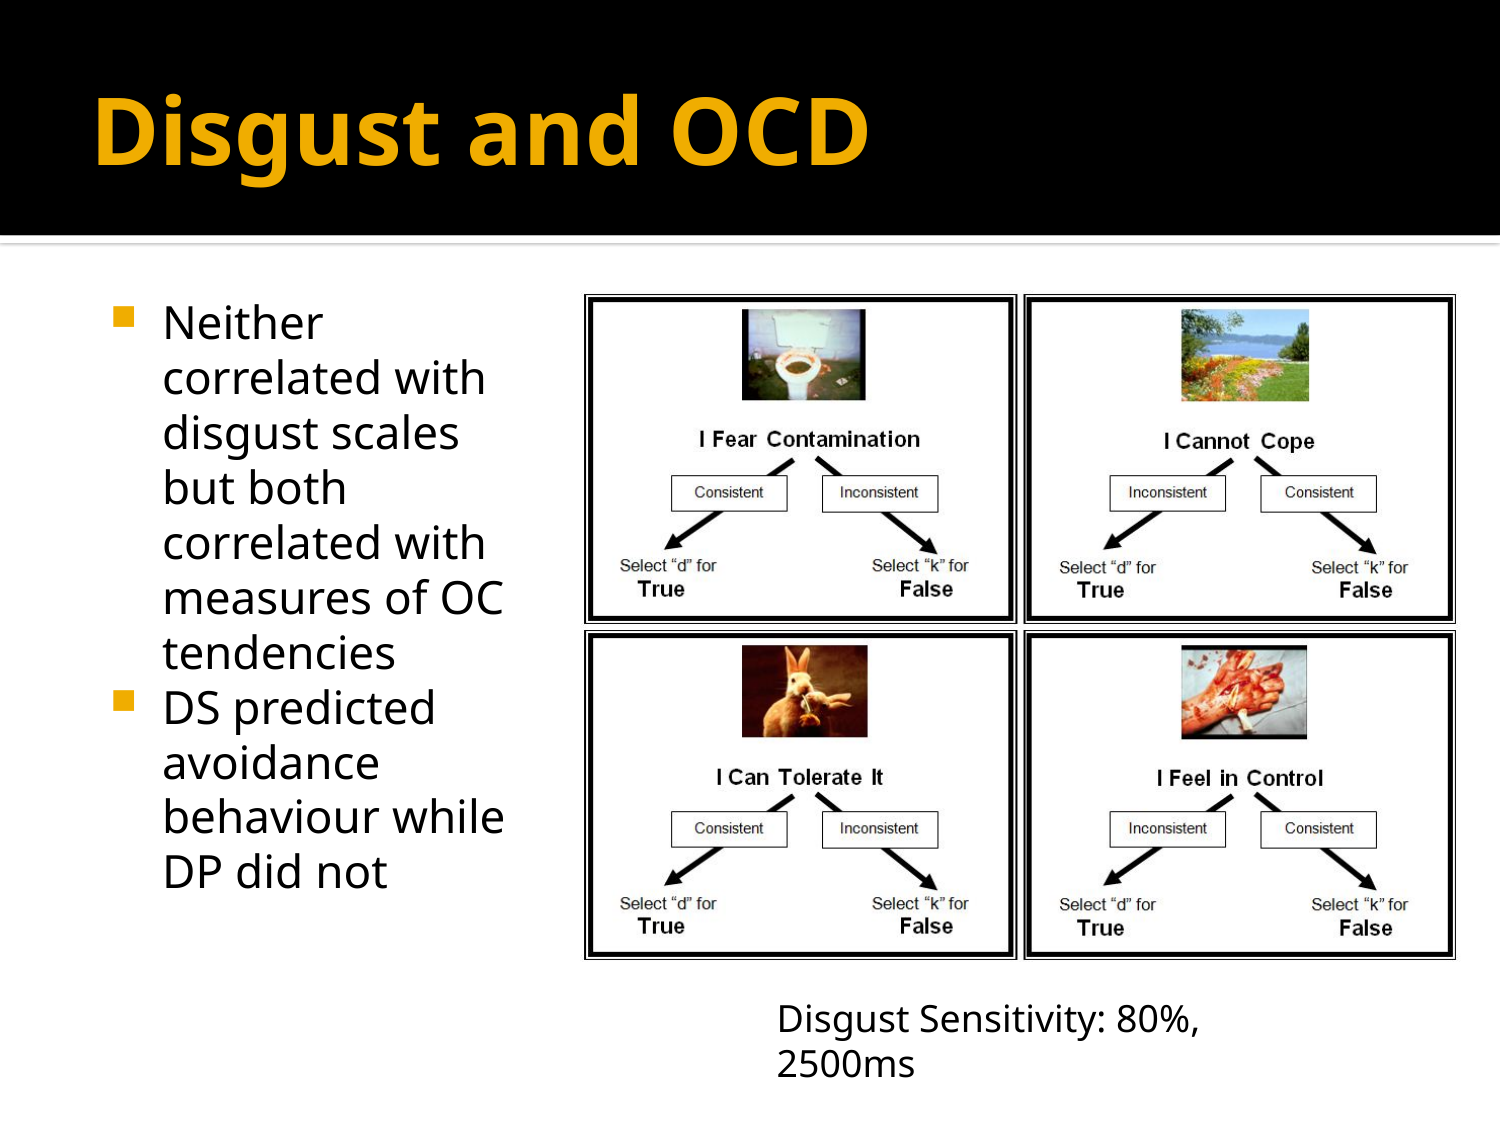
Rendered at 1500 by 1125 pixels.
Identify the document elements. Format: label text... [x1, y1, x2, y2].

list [580, 290, 1461, 965]
text_box Disgust Sensitivity: 80%, 2500ms [761, 987, 1365, 1093]
list Neither correlated with disgust scales but both correlated with measures of OC tendencies DS predicted avoidance behaviour while DP did not [75, 278, 550, 1050]
title Disgust and OCD [75, 24, 1425, 231]
